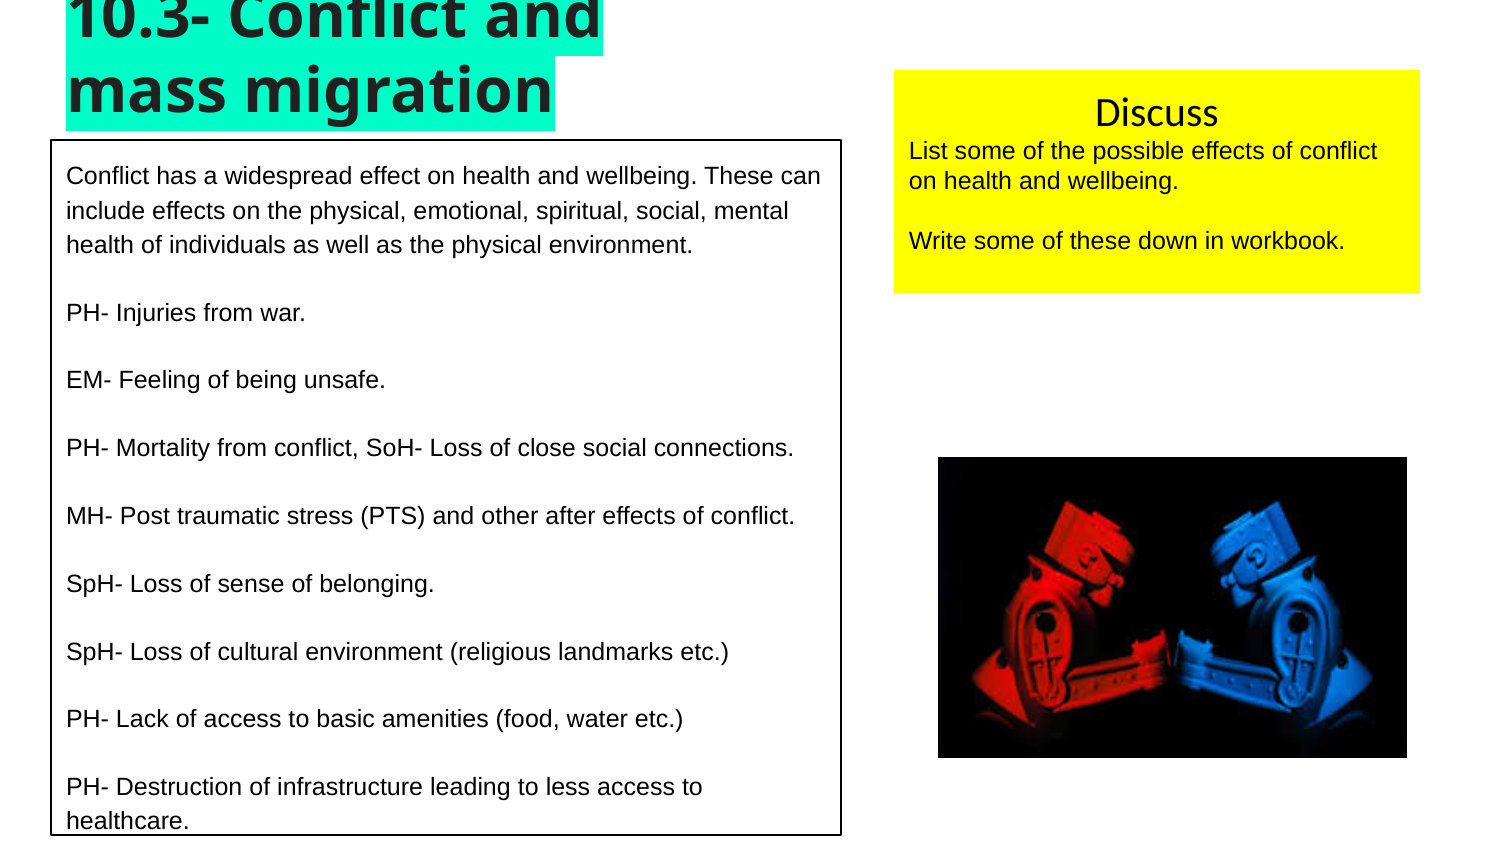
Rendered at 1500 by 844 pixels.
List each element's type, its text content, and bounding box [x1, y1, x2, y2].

list Conflict has a widespread effect on health and wellbeing. These can include effects on the physical, emotional, spiritual, social, mental health of individuals as well as the physical environment. PH- Injuries from war. EM- Feeling of being unsafe. PH- Mortality from conflict, SoH- Loss of close social connections. MH- Post traumatic stress (PTS) and other after effects of conflict. SpH- Loss of sense of belonging. SpH- Loss of cultural environment (religious landmarks etc.) PH- Lack of access to basic amenities (food, water etc.) PH- Destruction of infrastructure leading to less access to healthcare. [51, 140, 842, 835]
list Discuss List some of the possible effects of conflict on health and wellbeing. Write some of these down in workbook. [894, 69, 1420, 294]
title 10.3- Conflict and mass migration [51, 91, 726, 140]
picture [937, 457, 1408, 758]
